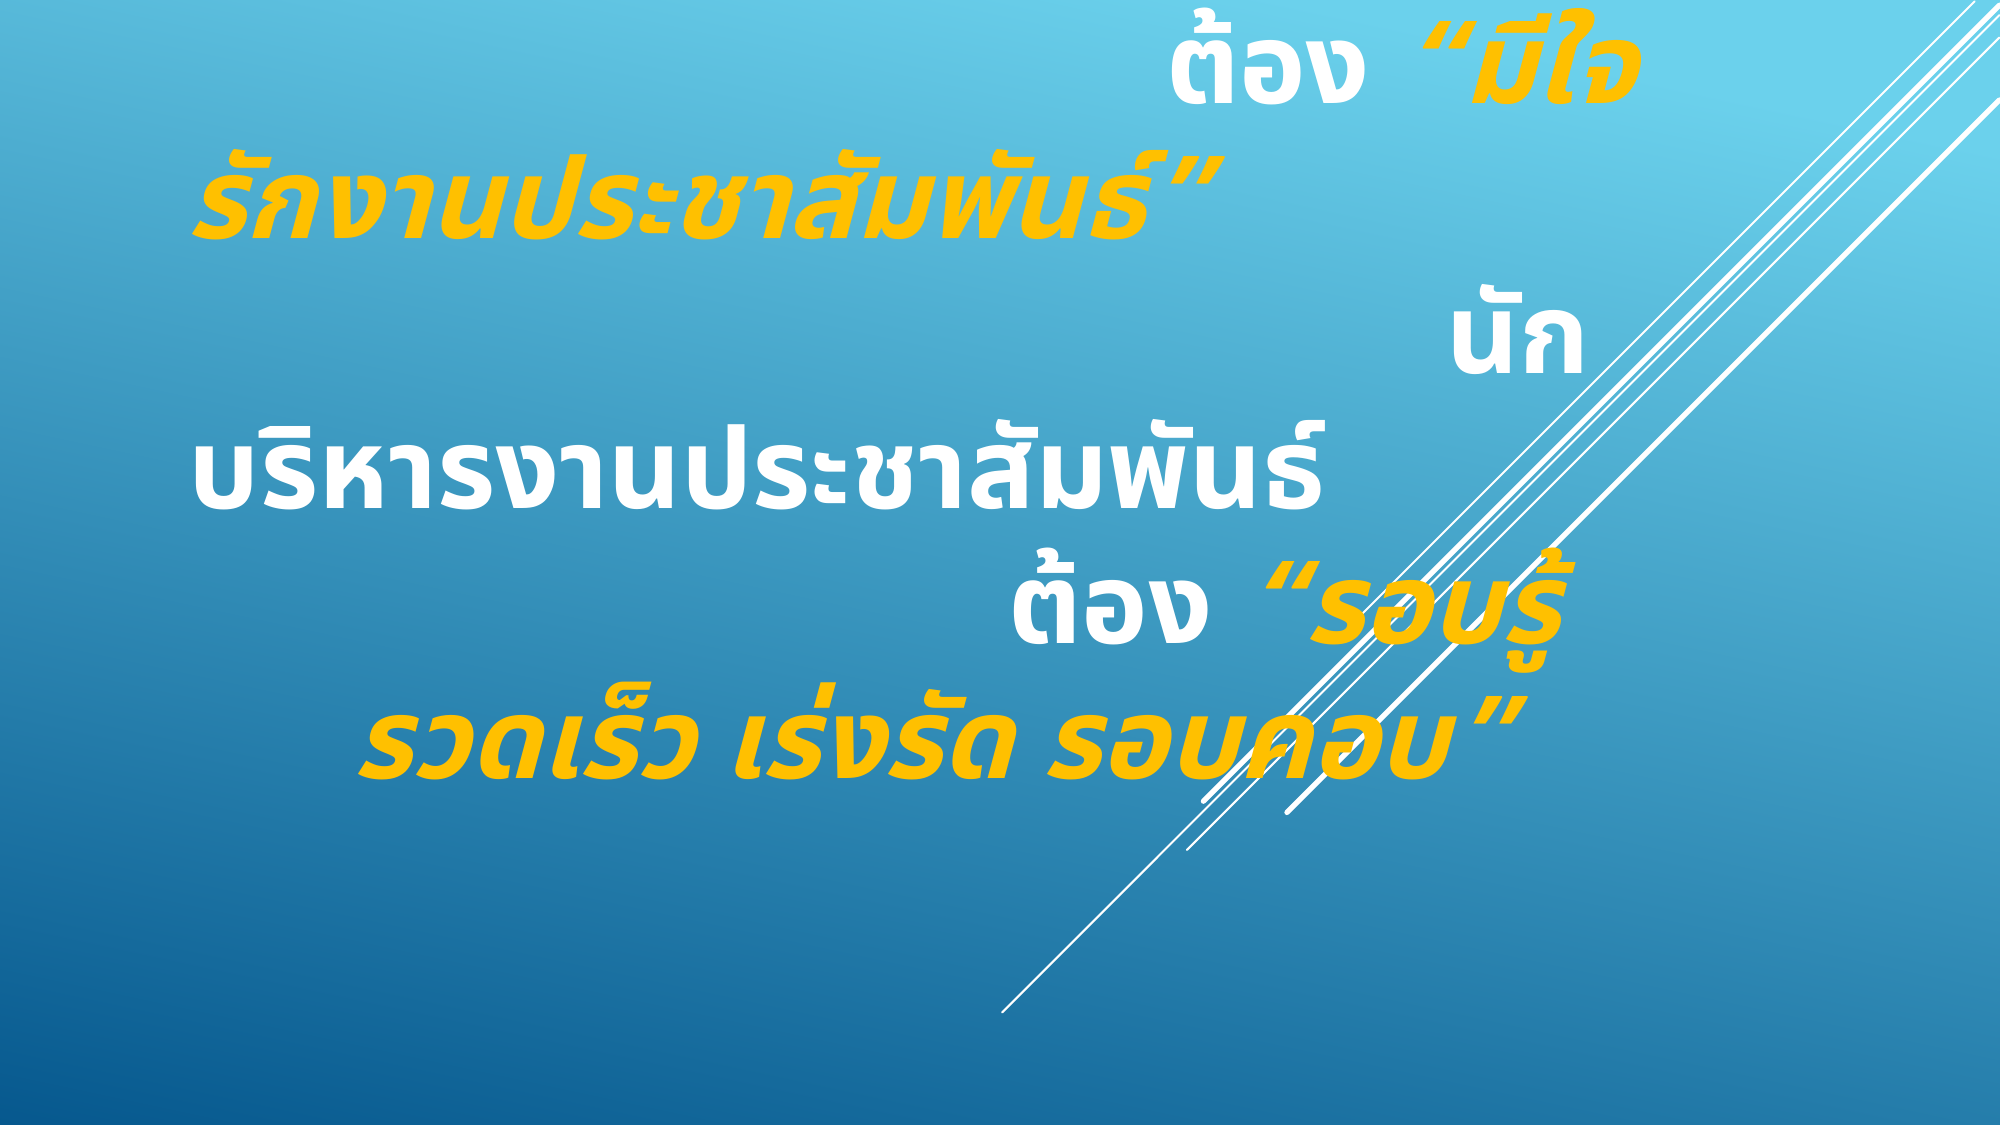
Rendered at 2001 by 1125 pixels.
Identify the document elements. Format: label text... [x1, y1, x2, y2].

title นักบริหารงานประชาสัมพันธ์ที่ดี ต้อง “มีใจรักงานประชาสัมพันธ์” นักบริหารงานประชาสัมพันธ์ ต้อง “รอบรู้ รวดเร็ว เร่งรัด รอบคอบ” [172, 189, 1694, 944]
